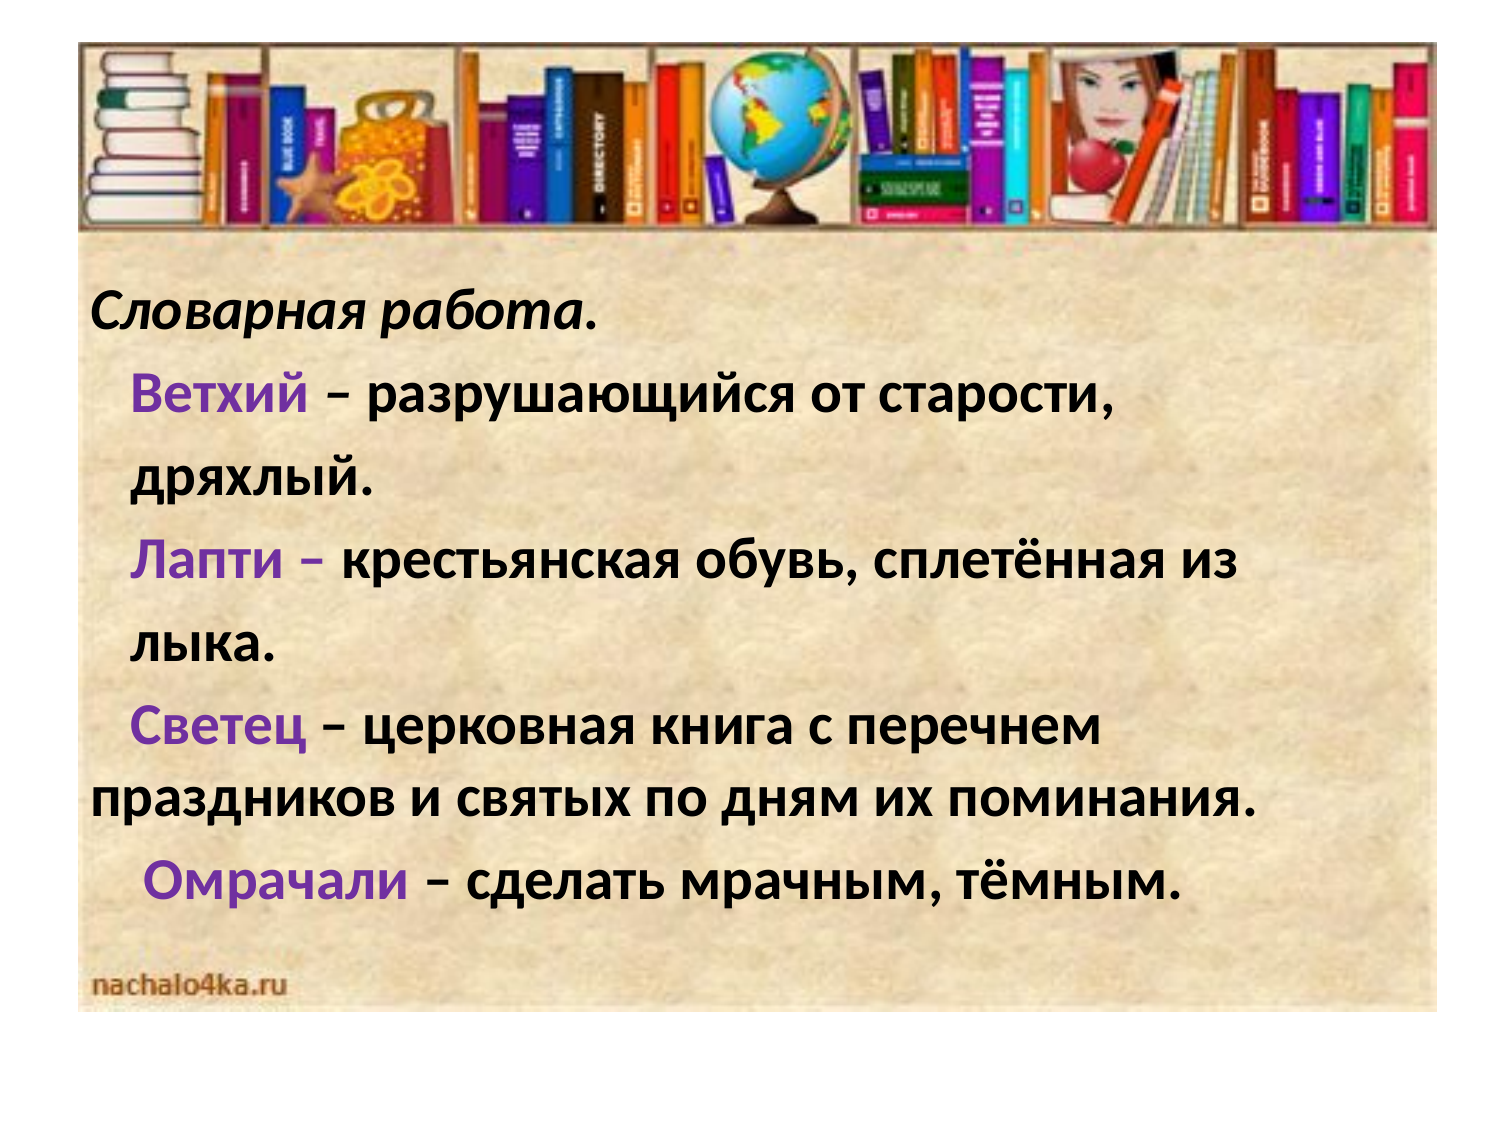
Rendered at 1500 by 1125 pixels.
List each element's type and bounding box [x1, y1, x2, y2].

picture [77, 42, 1437, 1012]
